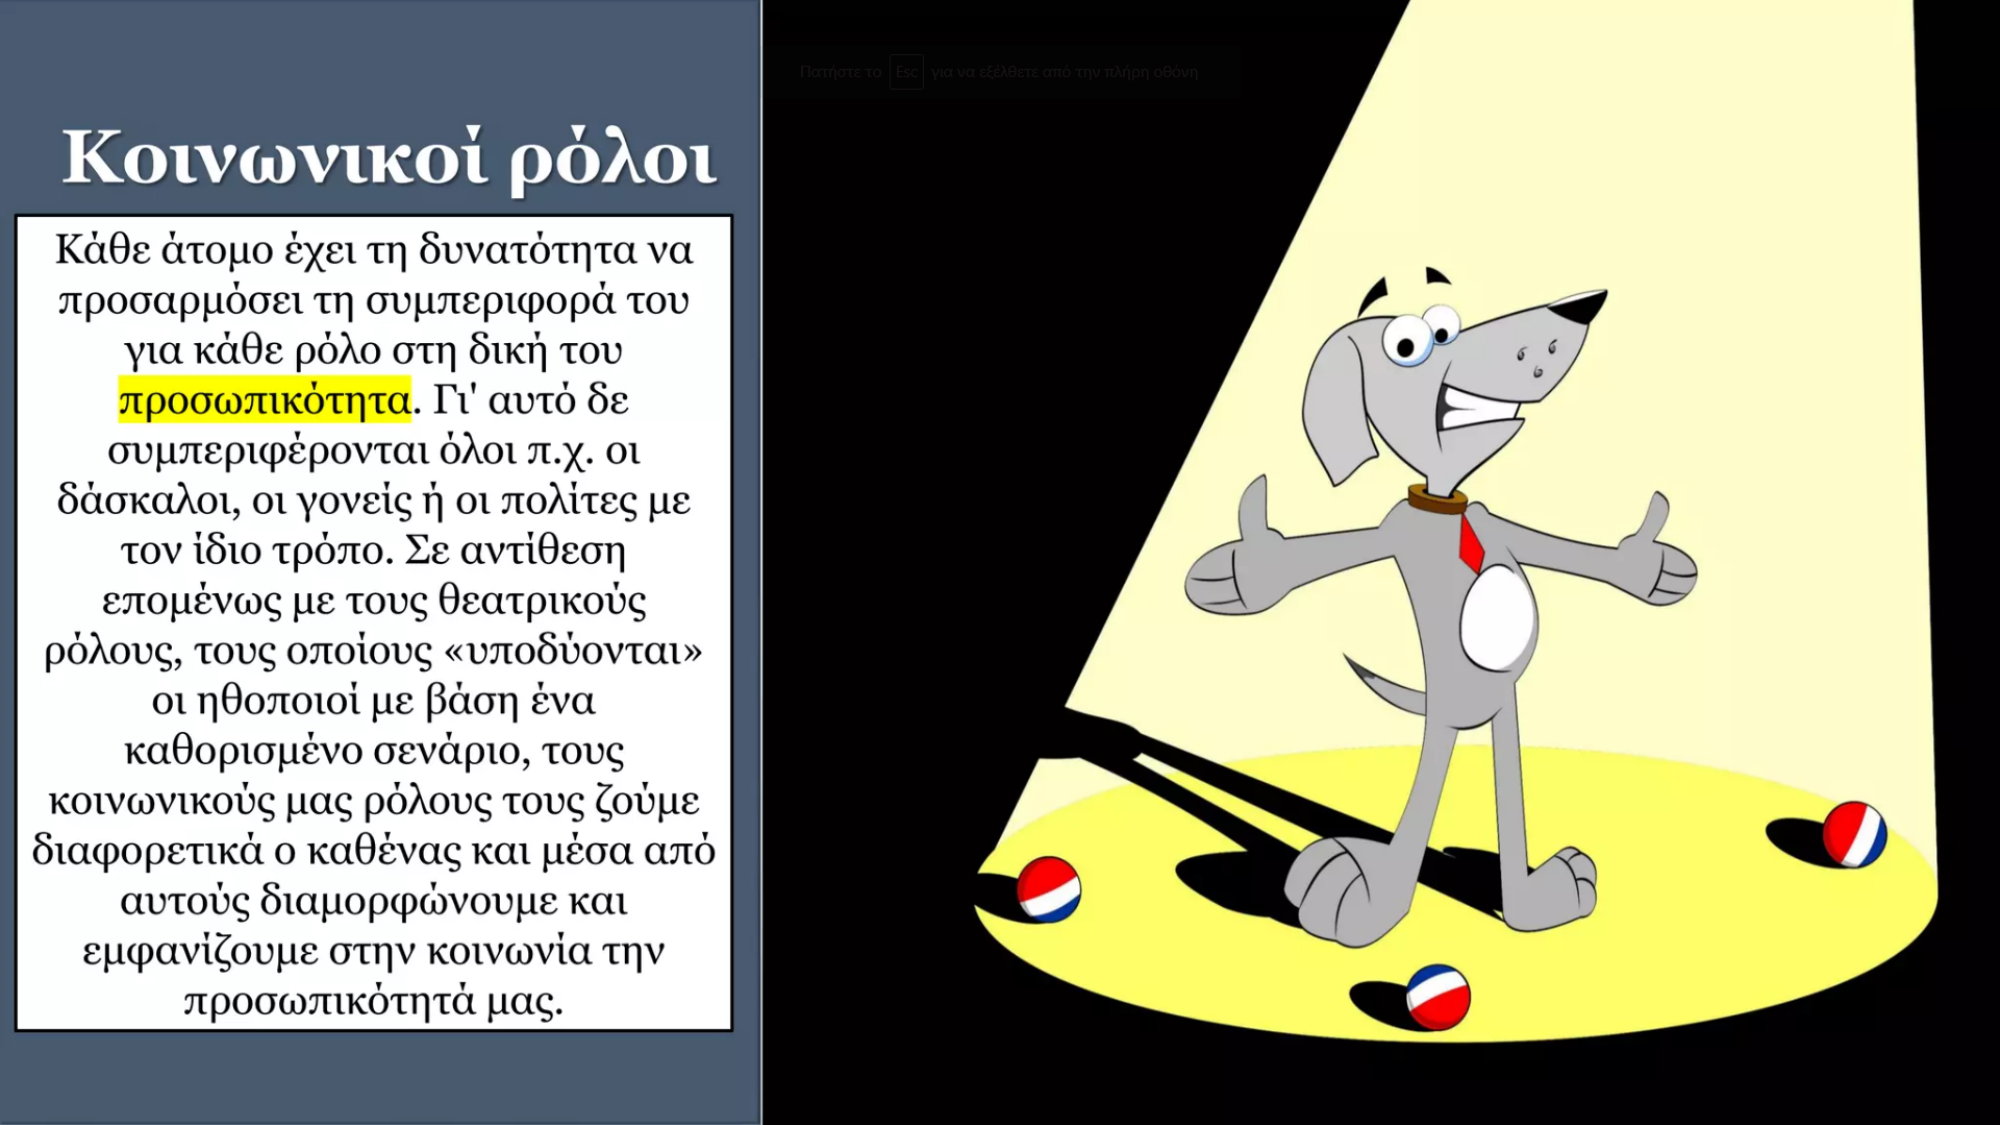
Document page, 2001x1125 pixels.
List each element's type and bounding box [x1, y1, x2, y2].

list [0, 0, 2000, 1125]
